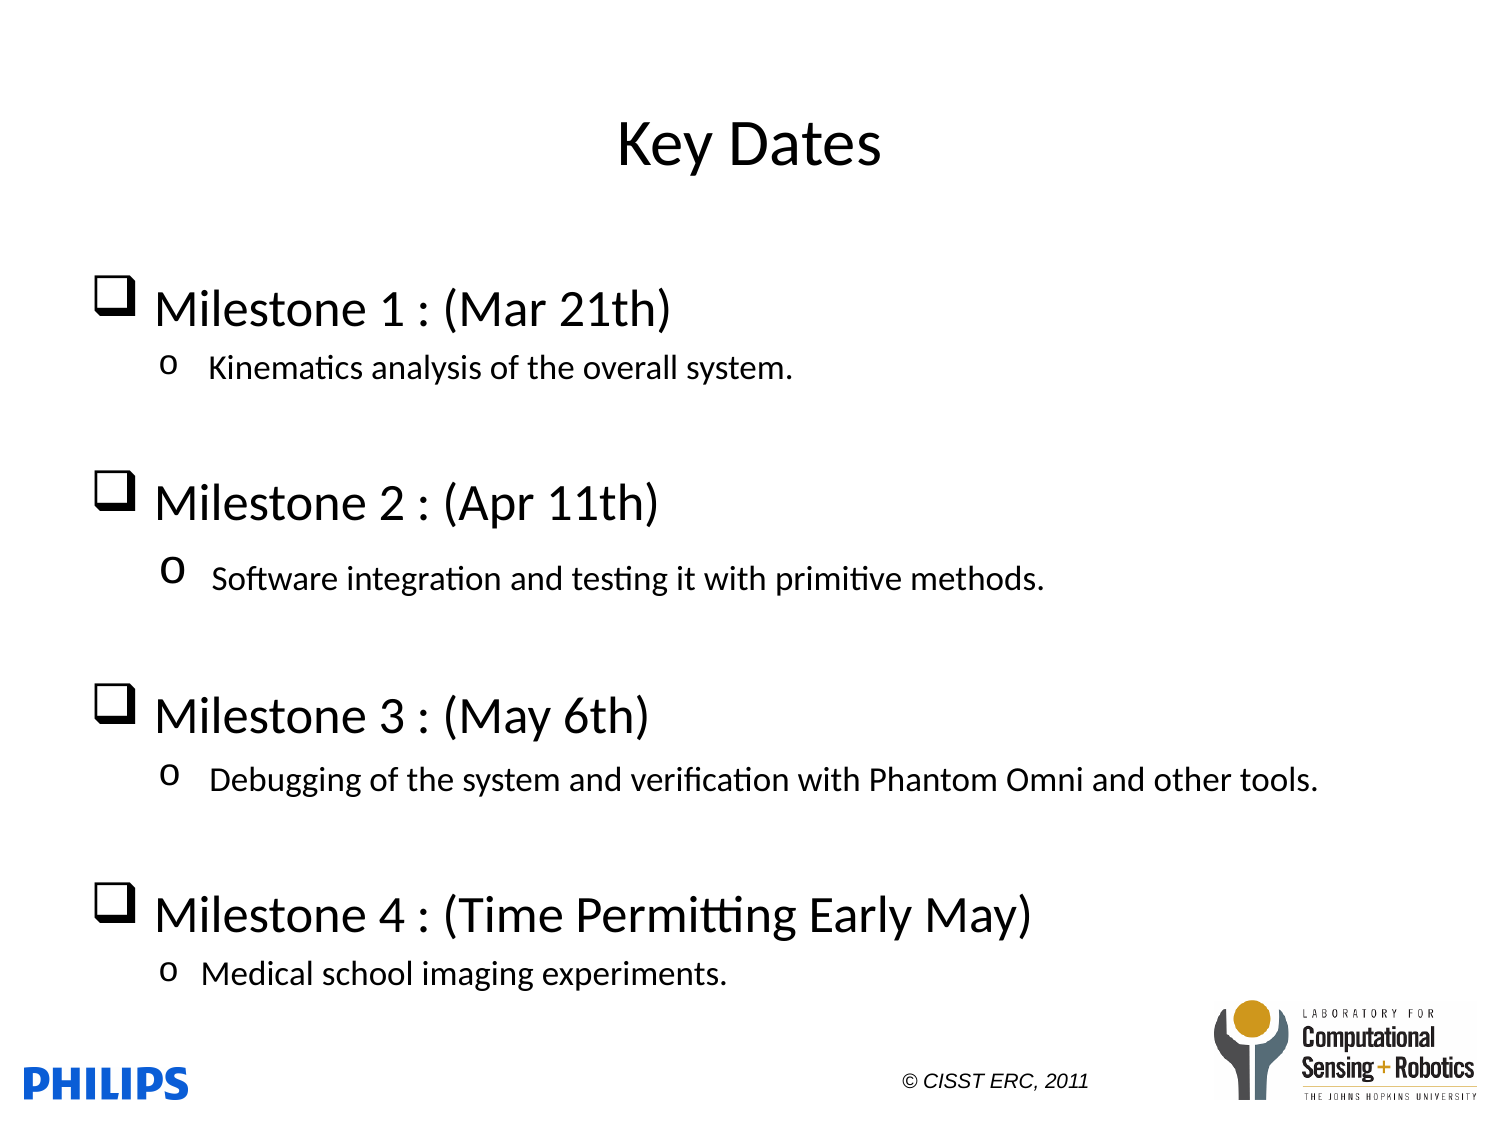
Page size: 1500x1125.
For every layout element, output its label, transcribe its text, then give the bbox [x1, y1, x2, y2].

title Key Dates [75, 45, 1425, 233]
picture [24, 1067, 188, 1100]
picture [1214, 1000, 1477, 1100]
list Milestone 1 : (Mar 21th) Kinematics analysis of the overall system. Milestone 2 : (Apr 11th) Software integration and testing it with primitive methods. Milestone 3 : (May 6th) Debugging of the system and verification with Phantom Omni and other tools. Milestone 4 : (Time Permitting Early May) Medical school imaging experiments. [75, 262, 1425, 1005]
